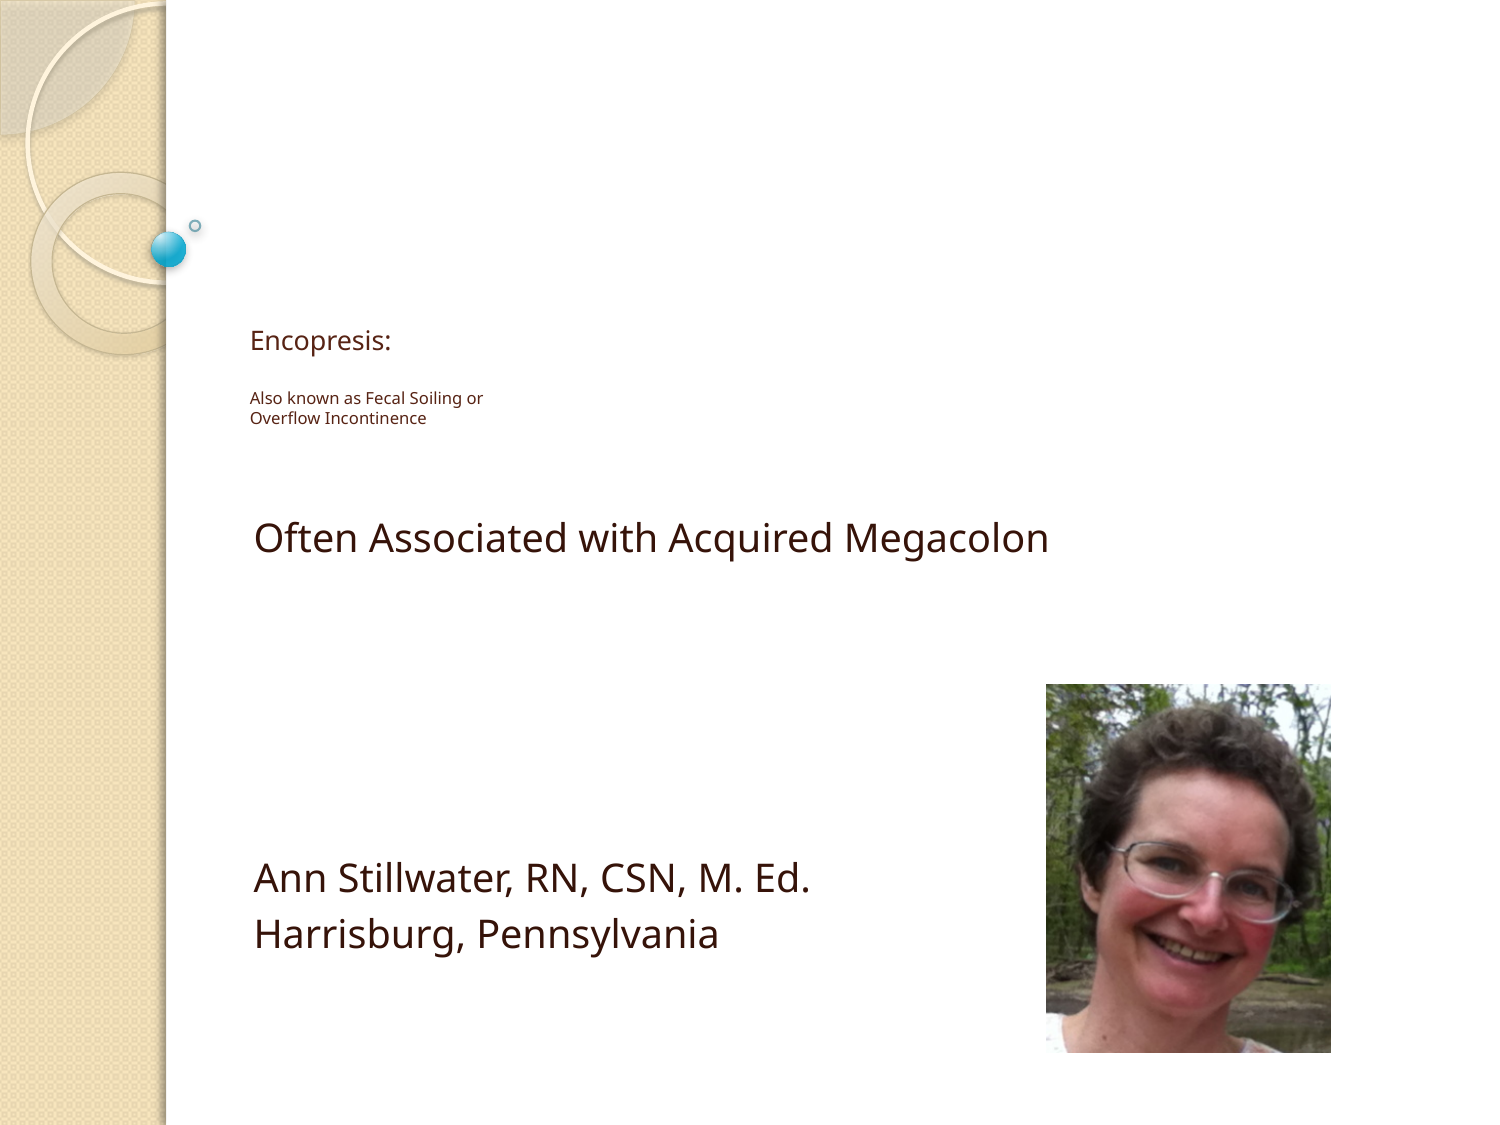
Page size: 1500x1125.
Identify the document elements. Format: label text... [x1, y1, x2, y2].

picture [1045, 683, 1331, 1053]
subtitle Often Associated with Acquired Megacolon Ann Stillwater, RN, CSN, M. Ed. Harrisburg, Pennsylvania [234, 399, 1450, 968]
title Encopresis: Also known as Fecal Soiling or Overflow Incontinence [234, 59, 1450, 399]
